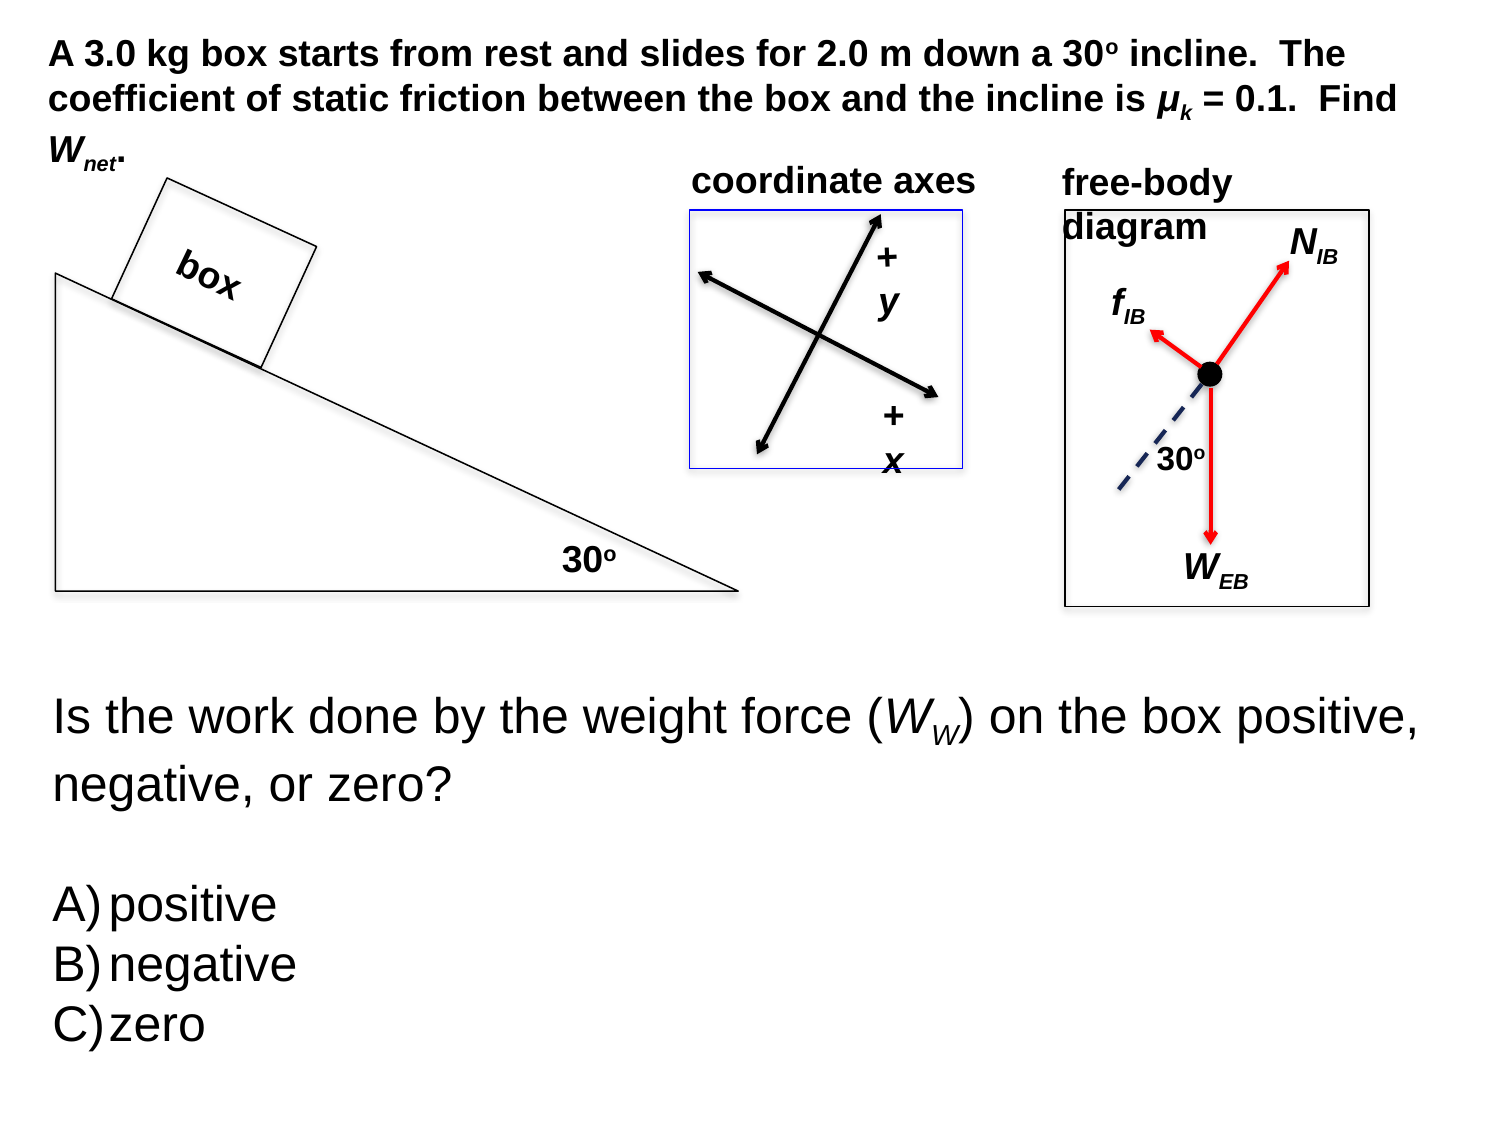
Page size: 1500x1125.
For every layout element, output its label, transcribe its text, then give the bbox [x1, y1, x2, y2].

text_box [55, 205, 739, 592]
text_box Is the work done by the weight force (WW) on the box positive, negative, or zero? positive negative zero [37, 676, 1448, 1059]
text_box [1046, 149, 1394, 607]
text_box A 3.0 kg box starts from rest and slides for 2.0 m down a 30o incline. The coefficient of static friction between the box and the incline is μk = 0.1. Find Wnet. [33, 21, 1444, 184]
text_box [676, 148, 994, 472]
